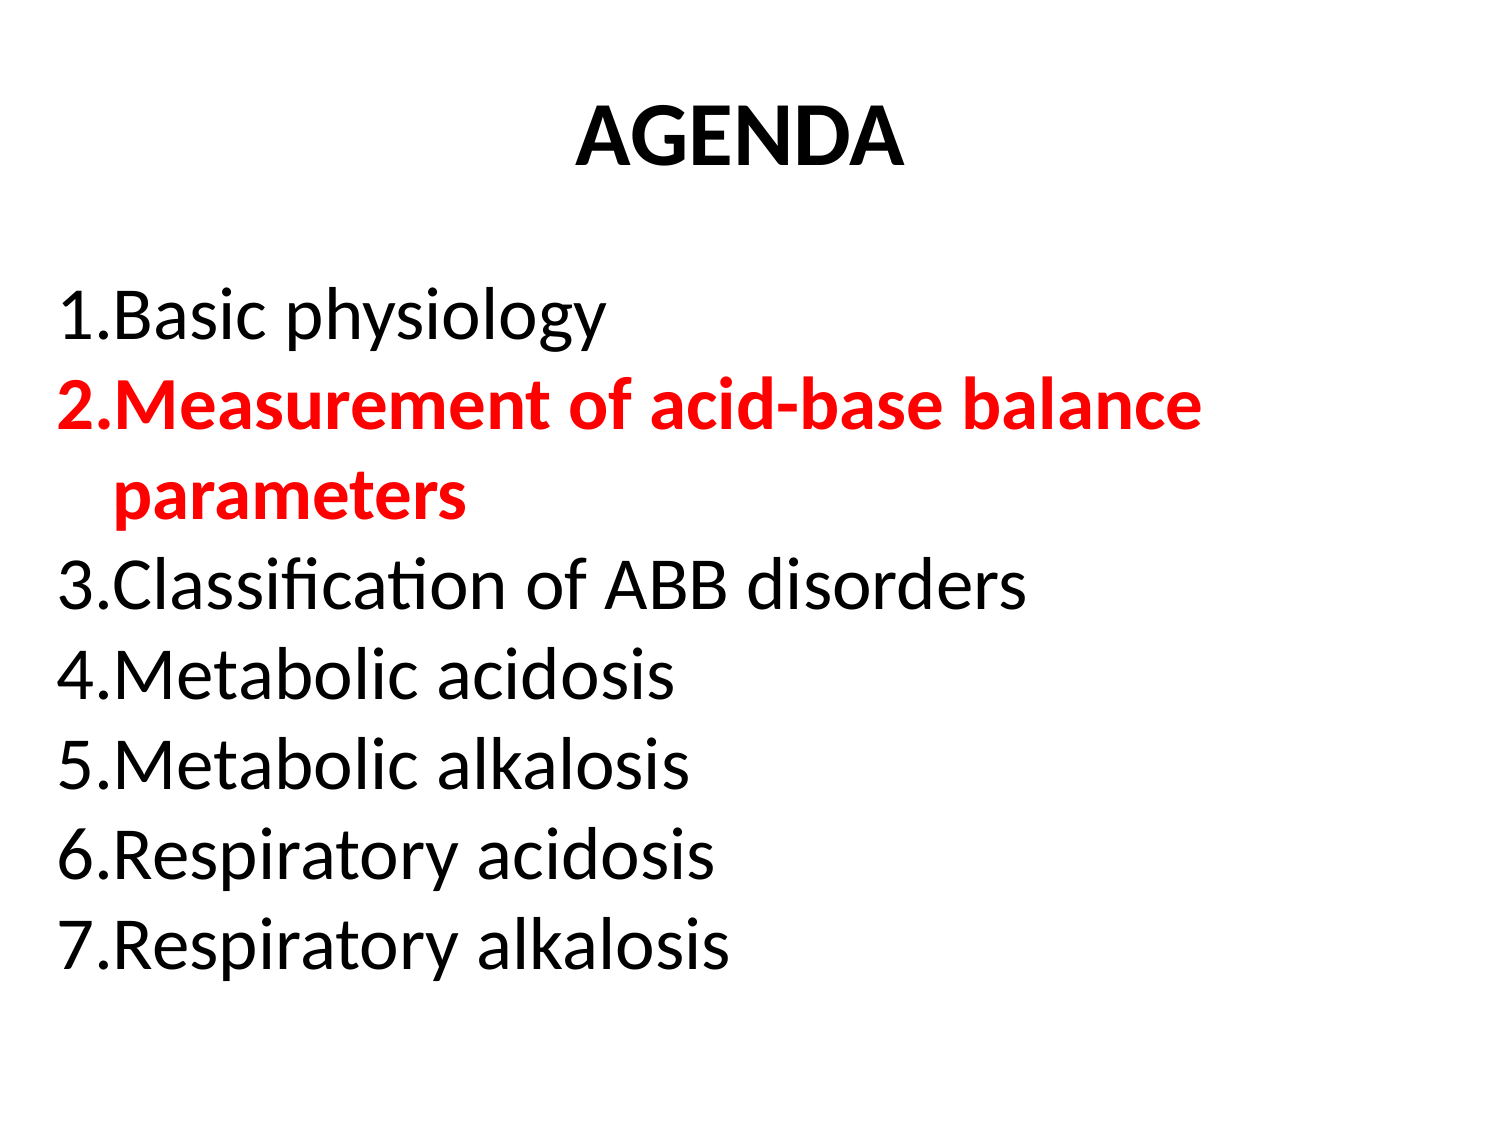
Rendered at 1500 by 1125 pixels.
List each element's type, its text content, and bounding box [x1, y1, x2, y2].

text_box AGENDA [561, 66, 921, 191]
text_box Basic physiology Measurement of acid-base balance parameters Classification of ABB disorders Metabolic acidosis Metabolic alkalosis Respiratory acidosis Respiratory alkalosis [41, 257, 1500, 993]
